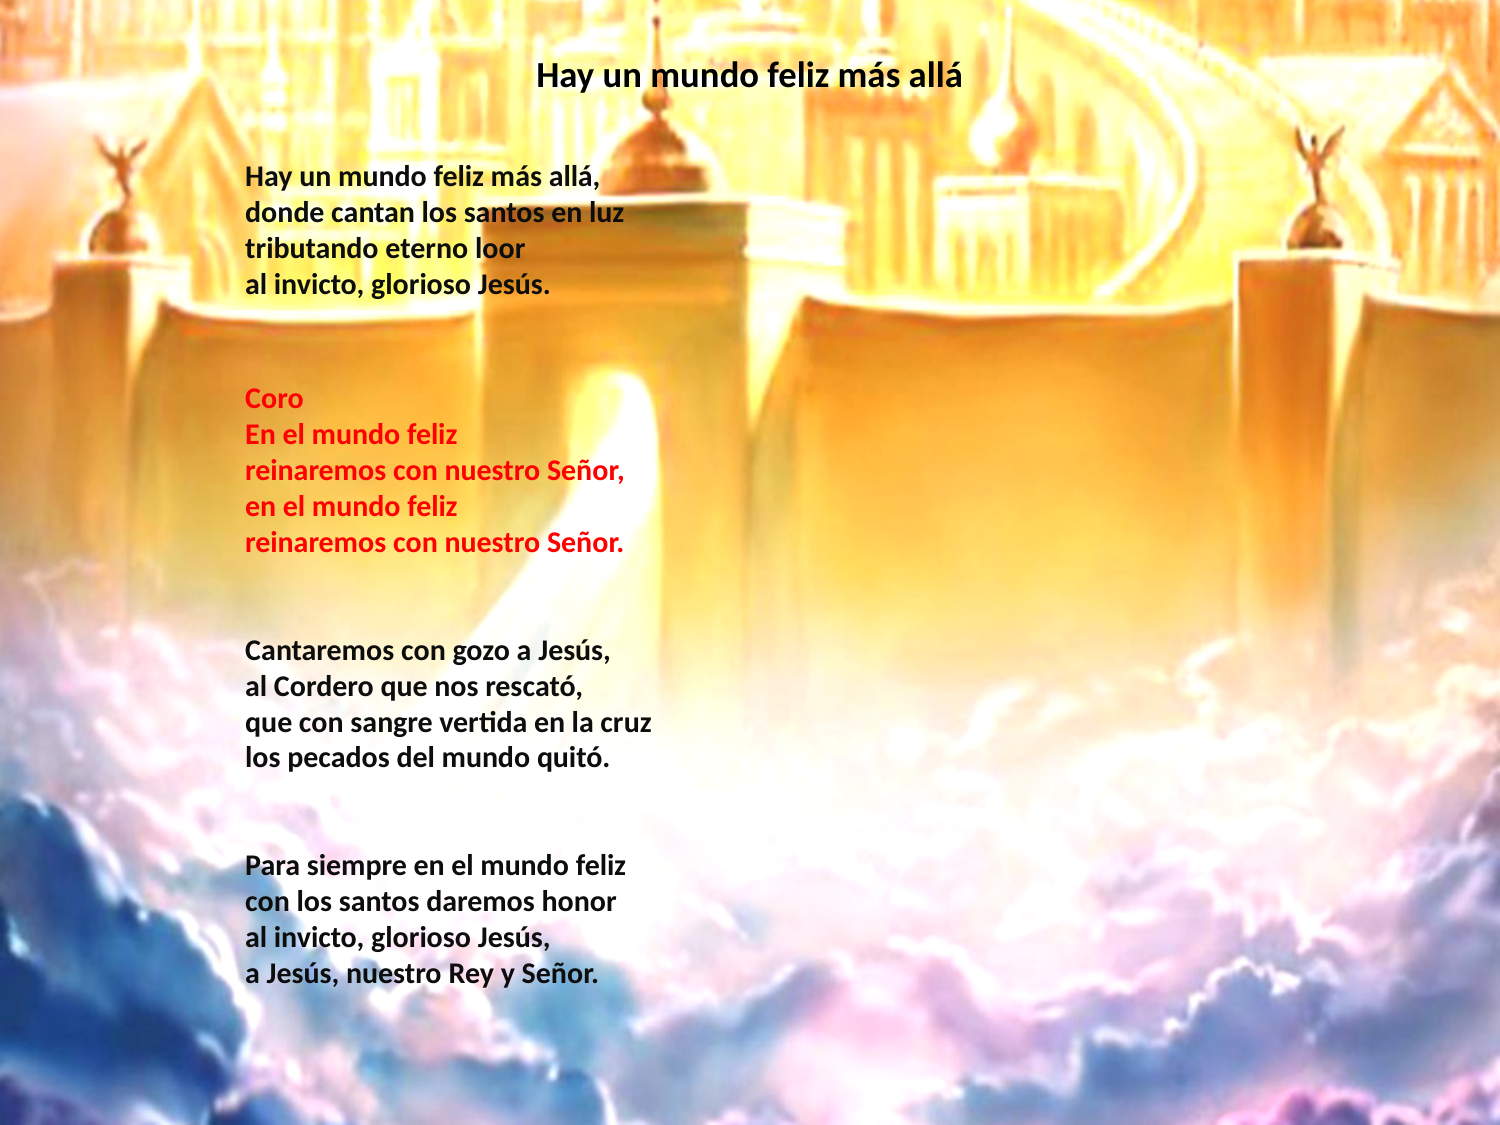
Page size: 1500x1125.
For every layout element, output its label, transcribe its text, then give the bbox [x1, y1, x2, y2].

subtitle Hay un mundo feliz más allá, donde cantan los santos en luz tributando eterno loor al invicto, glorioso Jesús. Coro En el mundo feliz reinaremos con nuestro Señor, en el mundo feliz reinaremos con nuestro Señor. Cantaremos con gozo a Jesús, al Cordero que nos rescató, que con sangre vertida en la cruz los pecados del mundo quitó. Para siempre en el mundo feliz con los santos daremos honor al invicto, glorioso Jesús, a Jesús, nuestro Rey y Señor. [230, 149, 880, 1012]
title Hay un mundo feliz más allá [242, 42, 1258, 103]
